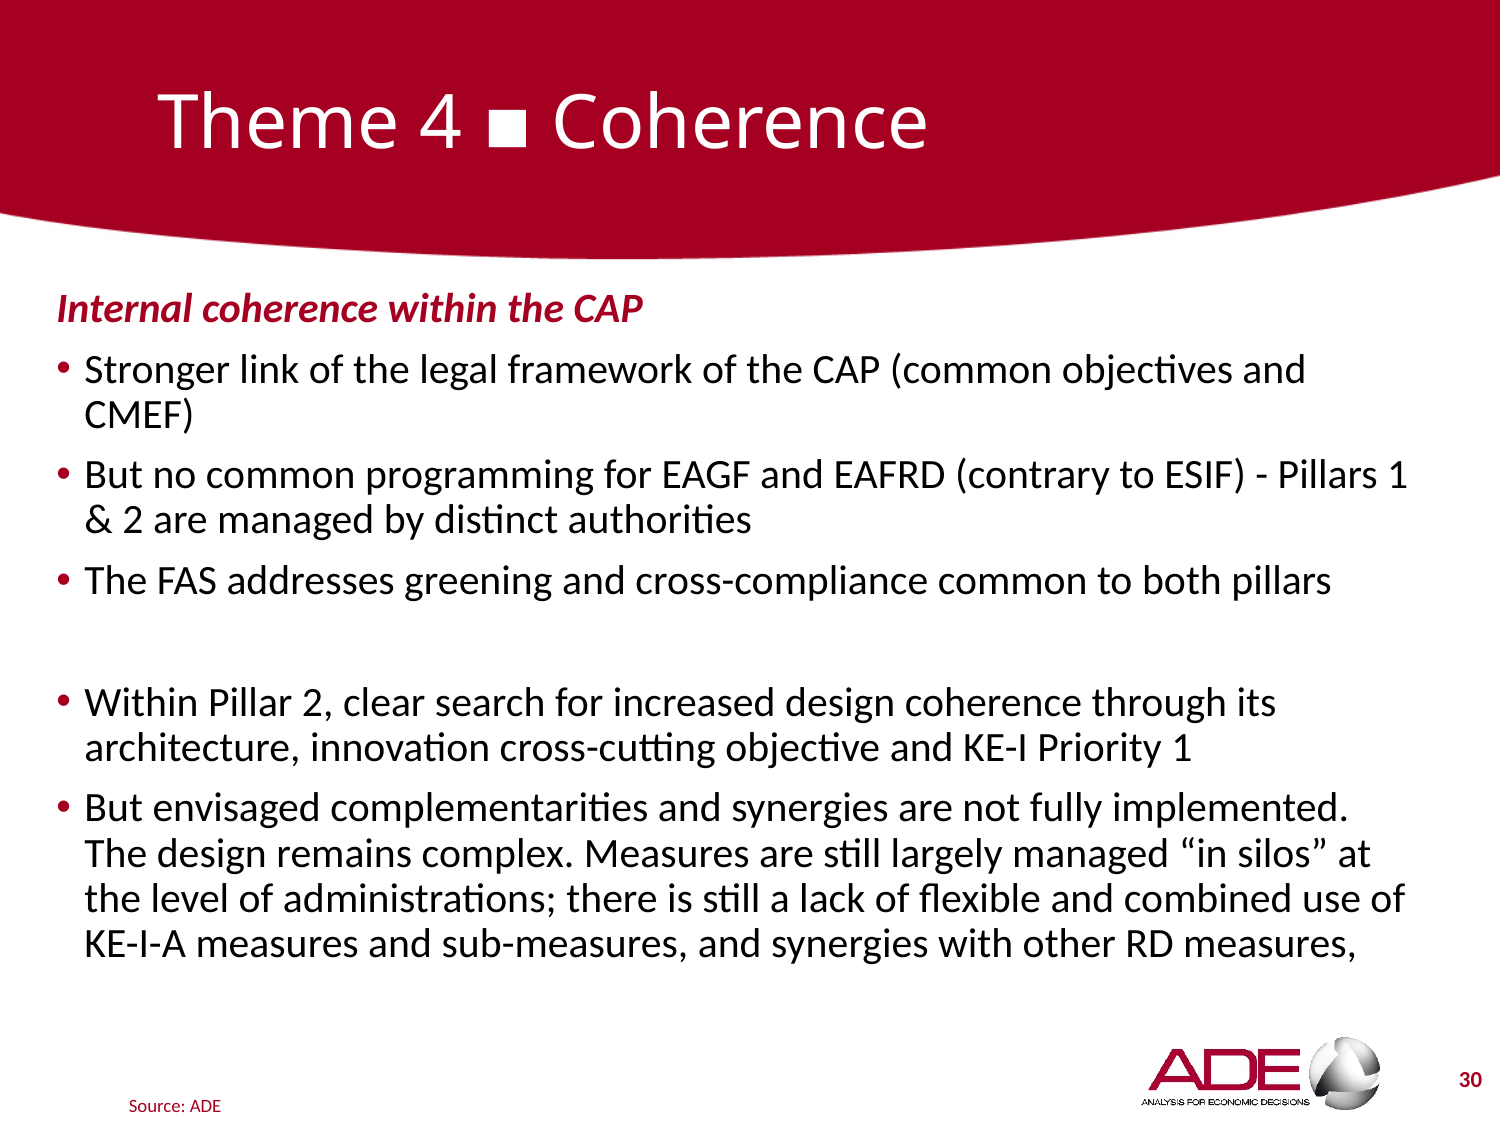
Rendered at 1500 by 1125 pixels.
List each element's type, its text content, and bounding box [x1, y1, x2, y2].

list Internal coherence within the CAP Stronger link of the legal framework of the CAP (common objectives and CMEF) But no common programming for EAGF and EAFRD (contrary to ESIF) - Pillars 1 & 2 are managed by distinct authorities The FAS addresses greening and cross-compliance common to both pillars Within Pillar 2, clear search for increased design coherence through its architecture, innovation cross-cutting objective and KE-I Priority 1 But envisaged complementarities and synergies are not fully implemented. The design remains complex. Measures are still largely managed “in silos” at the level of administrations; there is still a lack of flexible and combined use of KE-I-A measures and sub-measures, and synergies with other RD measures, [41, 278, 1436, 1100]
picture [0, 0, 1500, 1125]
title Theme 4 ▪ Coherence [142, 78, 1500, 173]
slide_number 30 [1160, 1039, 1498, 1100]
